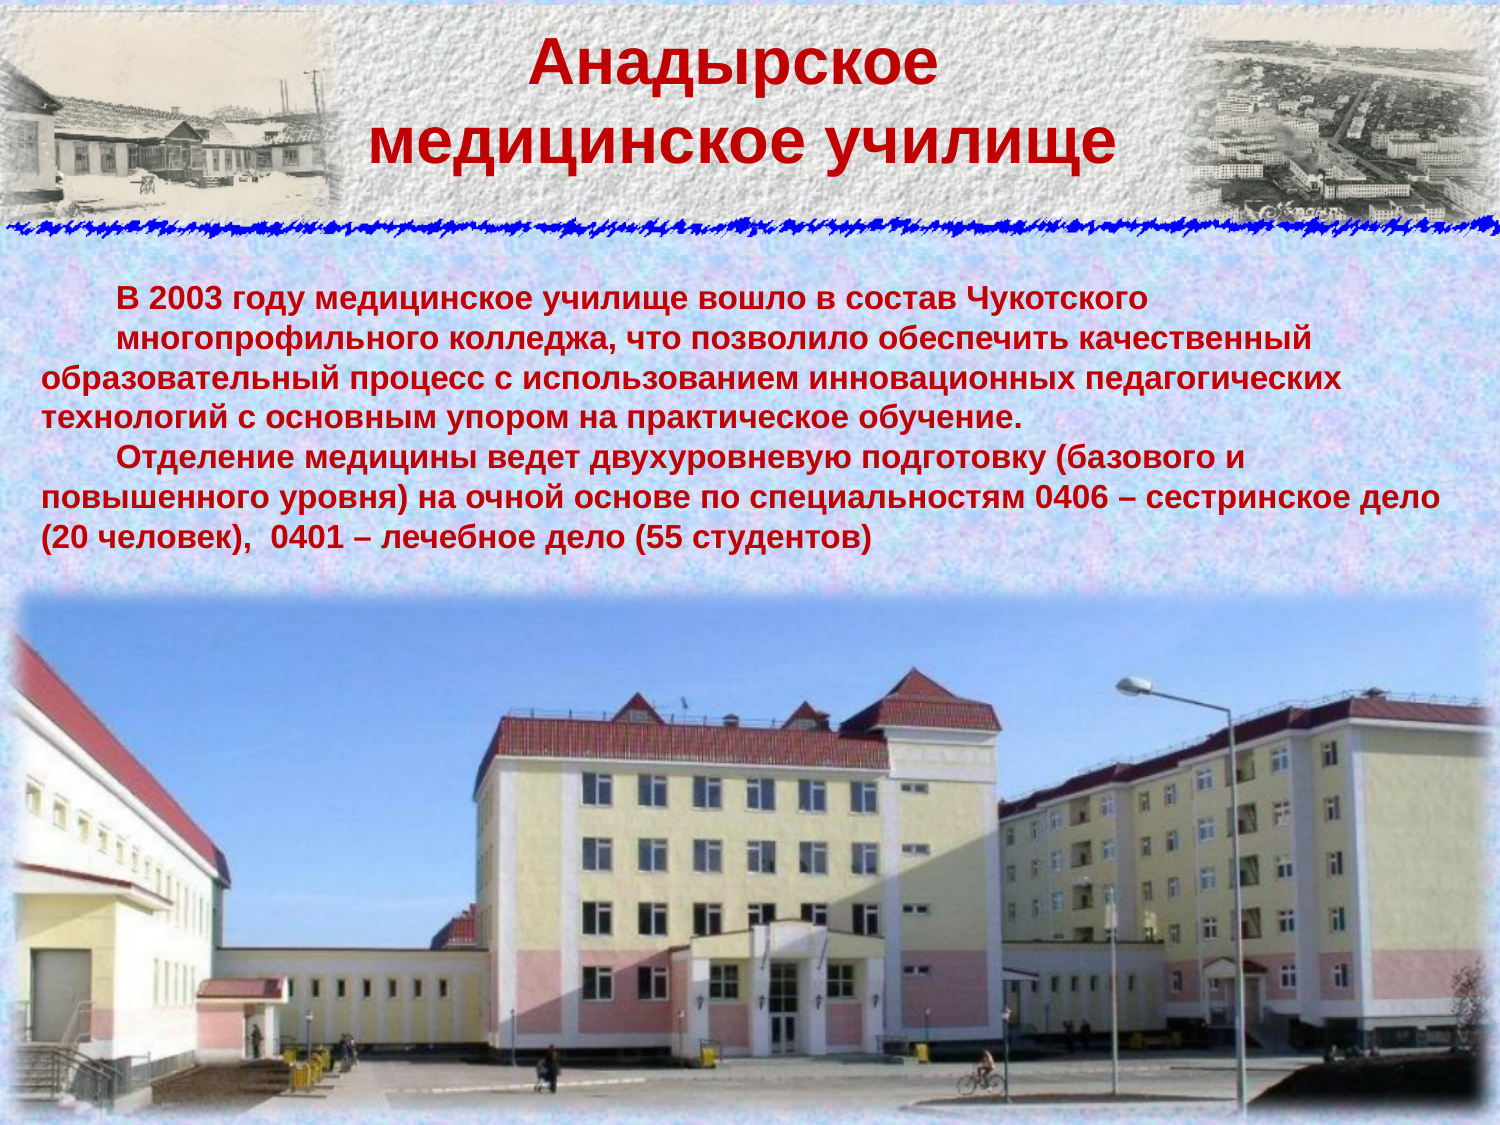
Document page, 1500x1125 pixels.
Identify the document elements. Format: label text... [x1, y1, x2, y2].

picture [0, 0, 1500, 1125]
text_box В 2003 году медицинское училище вошло в состав Чукотского многопрофильного колледжа, что позволило обеспечить качественный образовательный процесс с использованием инновационных педагогических технологий с основным упором на практическое обучение. Отделение медицины ведет двухуровневую подготовку (базового и повышенного уровня) на очной основе по специальностям 0406 – сестринское дело (20 человек), 0401 – лечебное дело (55 студентов) [26, 268, 1460, 563]
